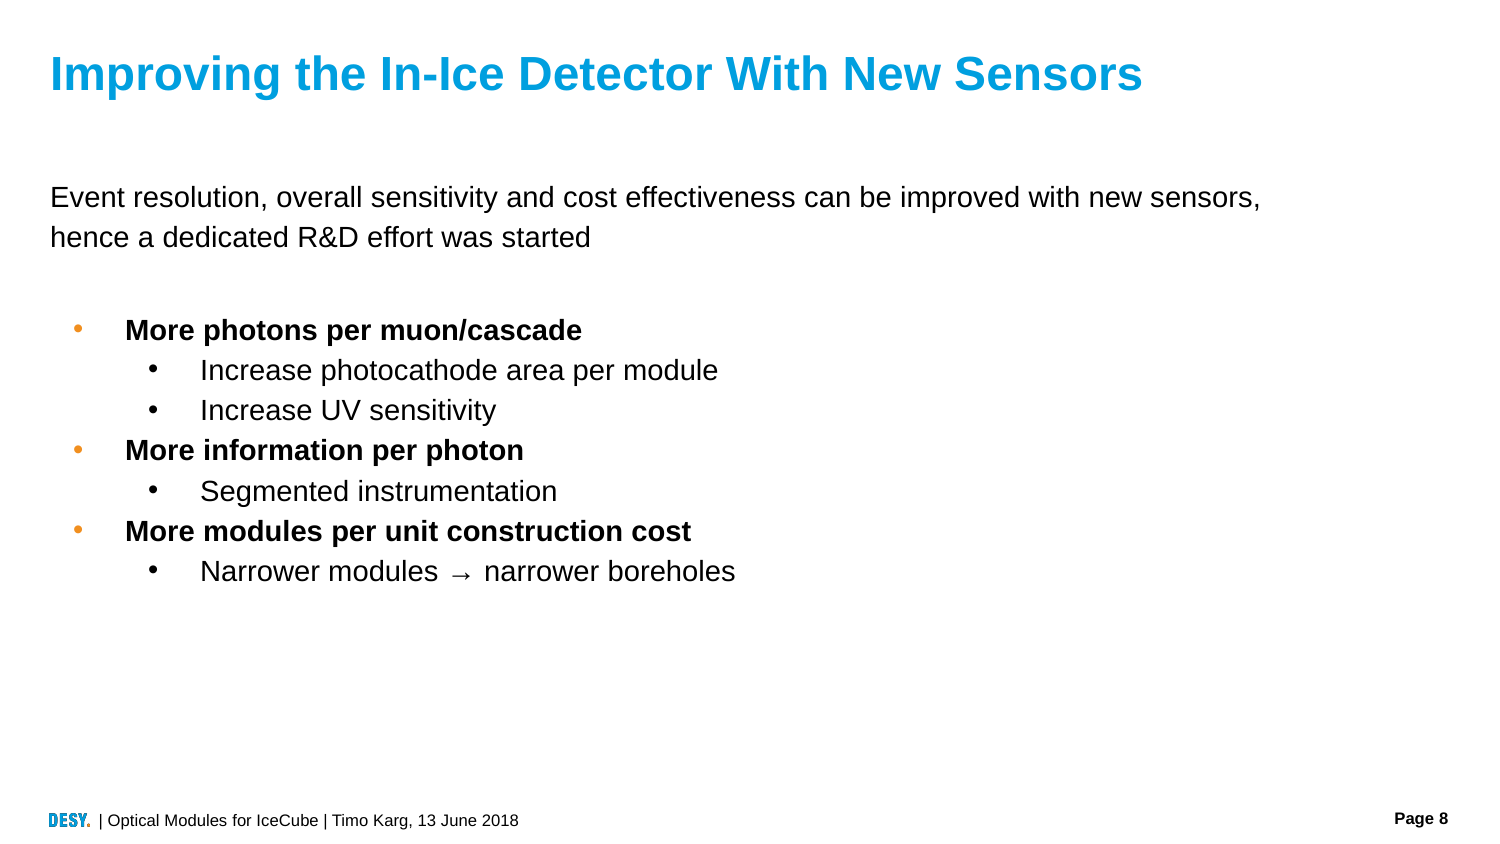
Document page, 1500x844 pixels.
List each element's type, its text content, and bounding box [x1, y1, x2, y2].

picture [64, 813, 70, 823]
picture [85, 813, 90, 827]
picture [76, 817, 80, 827]
title Improving the In-Ice Detector With New Sensors [50, 42, 1450, 99]
list Event resolution, overall sensitivity and cost effectiveness can be improved with new sensors, hence a dedicated R&D effort was started More photons per muon/cascade Increase photocathode area per module Increase UV sensitivity More information per photon Segmented instrumentation More modules per unit construction cost Narrower modules → narrower boreholes [50, 173, 1450, 790]
